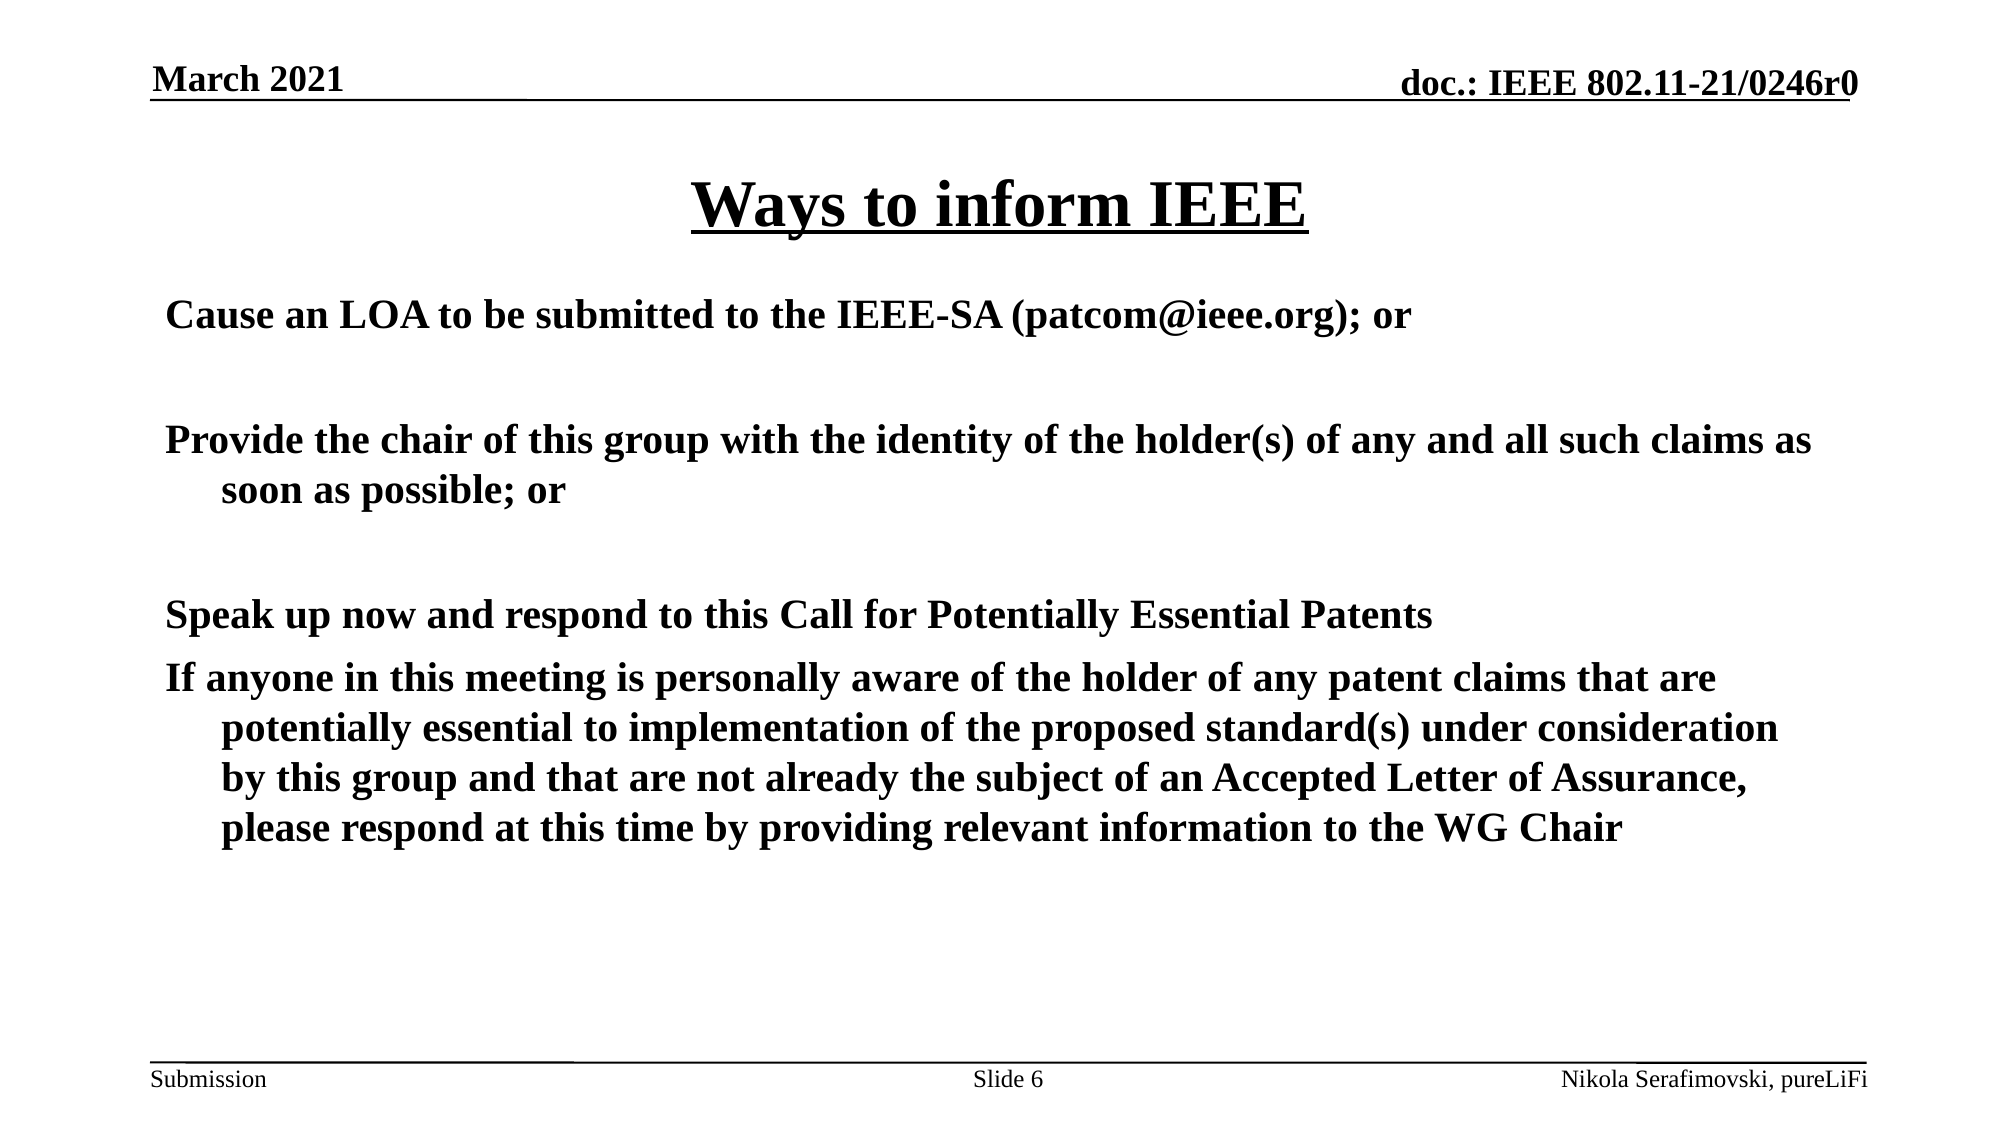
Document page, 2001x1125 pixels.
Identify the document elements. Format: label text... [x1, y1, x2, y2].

title Ways to inform IEEE [149, 112, 1850, 278]
slide_number Slide 6 [950, 1061, 1067, 1123]
list Cause an LOA to be submitted to the IEEE-SA (patcom@ieee.org); or Provide the chair of this group with the identity of the holder(s) of any and all such claims as soon as possible; or Speak up now and respond to this Call for Potentially Essential Patents If anyone in this meeting is personally aware of the holder of any patent claims that are potentially essential to implementation of the proposed standard(s) under consideration by this group and that are not already the subject of an Accepted Letter of Assurance, please respond at this time by providing relevant information to the WG Chair [149, 278, 1850, 954]
footer Nikola Serafimovski, pureLiFi [1171, 1061, 1869, 1093]
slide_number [152, 54, 563, 100]
